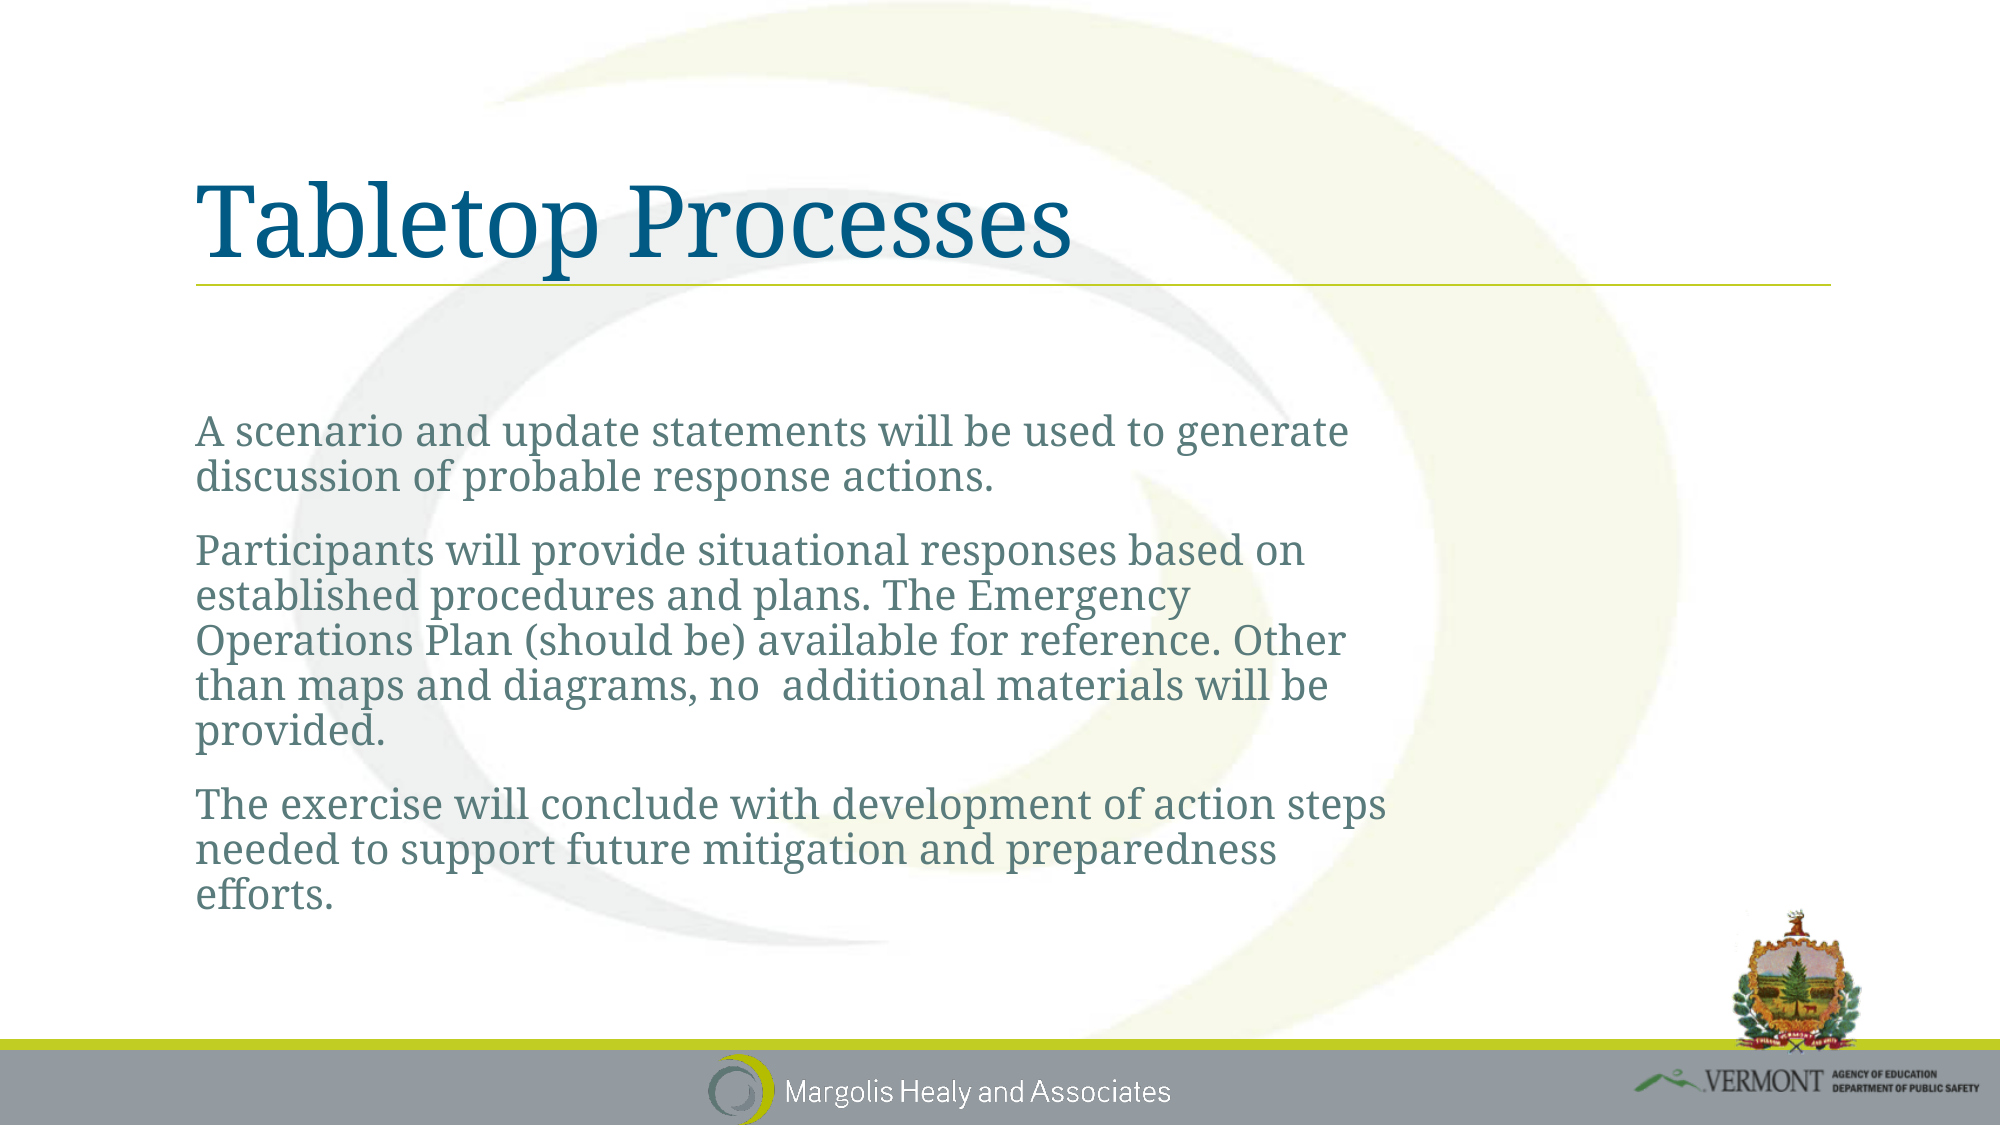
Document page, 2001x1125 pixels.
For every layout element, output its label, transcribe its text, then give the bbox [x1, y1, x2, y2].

list A scenario and update statements will be used to generate discussion of probable response actions. Participants will provide situational responses based on established procedures and plans. The Emergency Operations Plan (should be) available for reference. Other than maps and diagrams, no additional materials will be provided. The exercise will conclude with development of action steps needed to support future mitigation and preparedness efforts. [180, 353, 1388, 1125]
picture [0, 0, 2001, 1125]
title Tabletop Processes [180, 47, 1830, 285]
